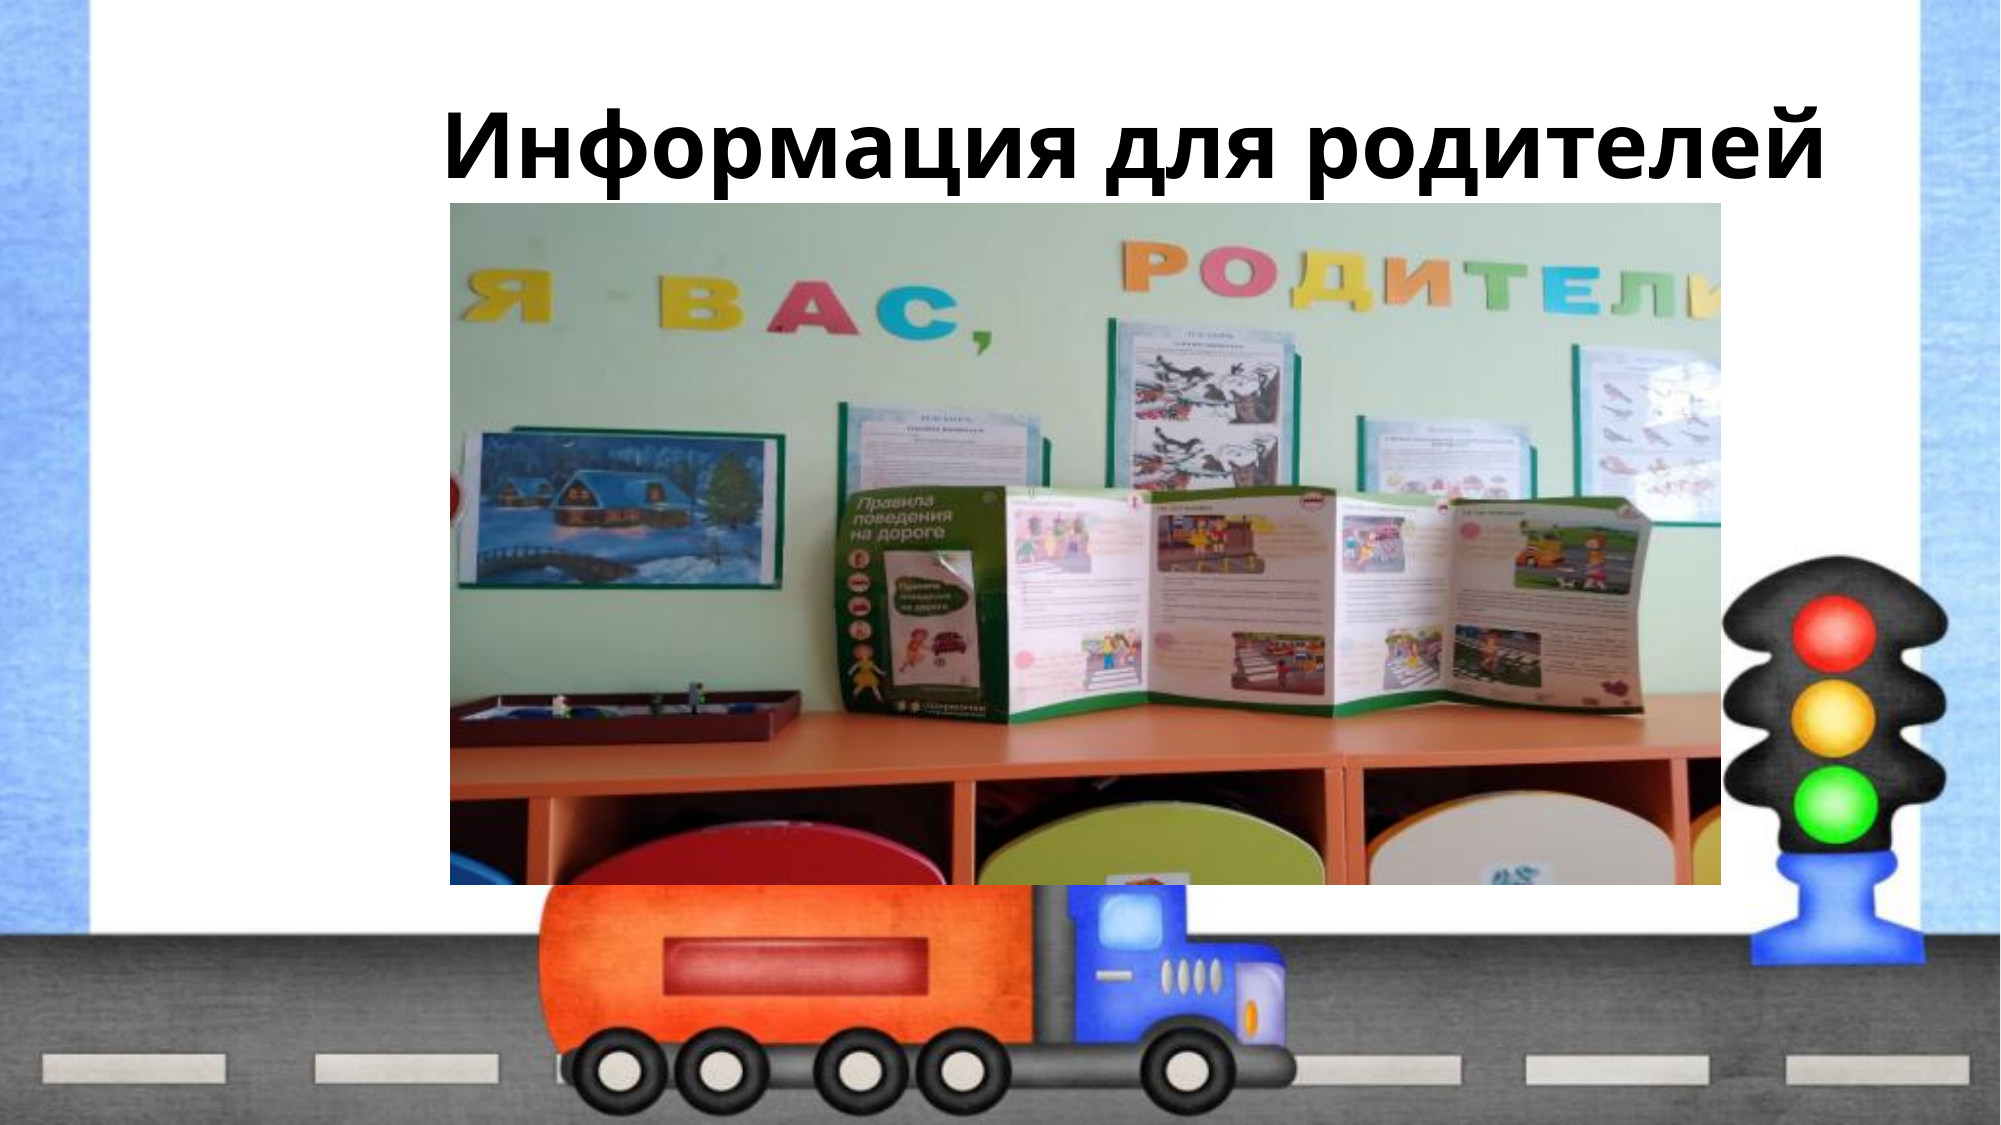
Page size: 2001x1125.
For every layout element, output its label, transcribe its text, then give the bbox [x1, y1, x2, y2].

title Информация для родителей [260, 40, 1986, 258]
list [449, 203, 1721, 885]
picture [0, 0, 2001, 1125]
